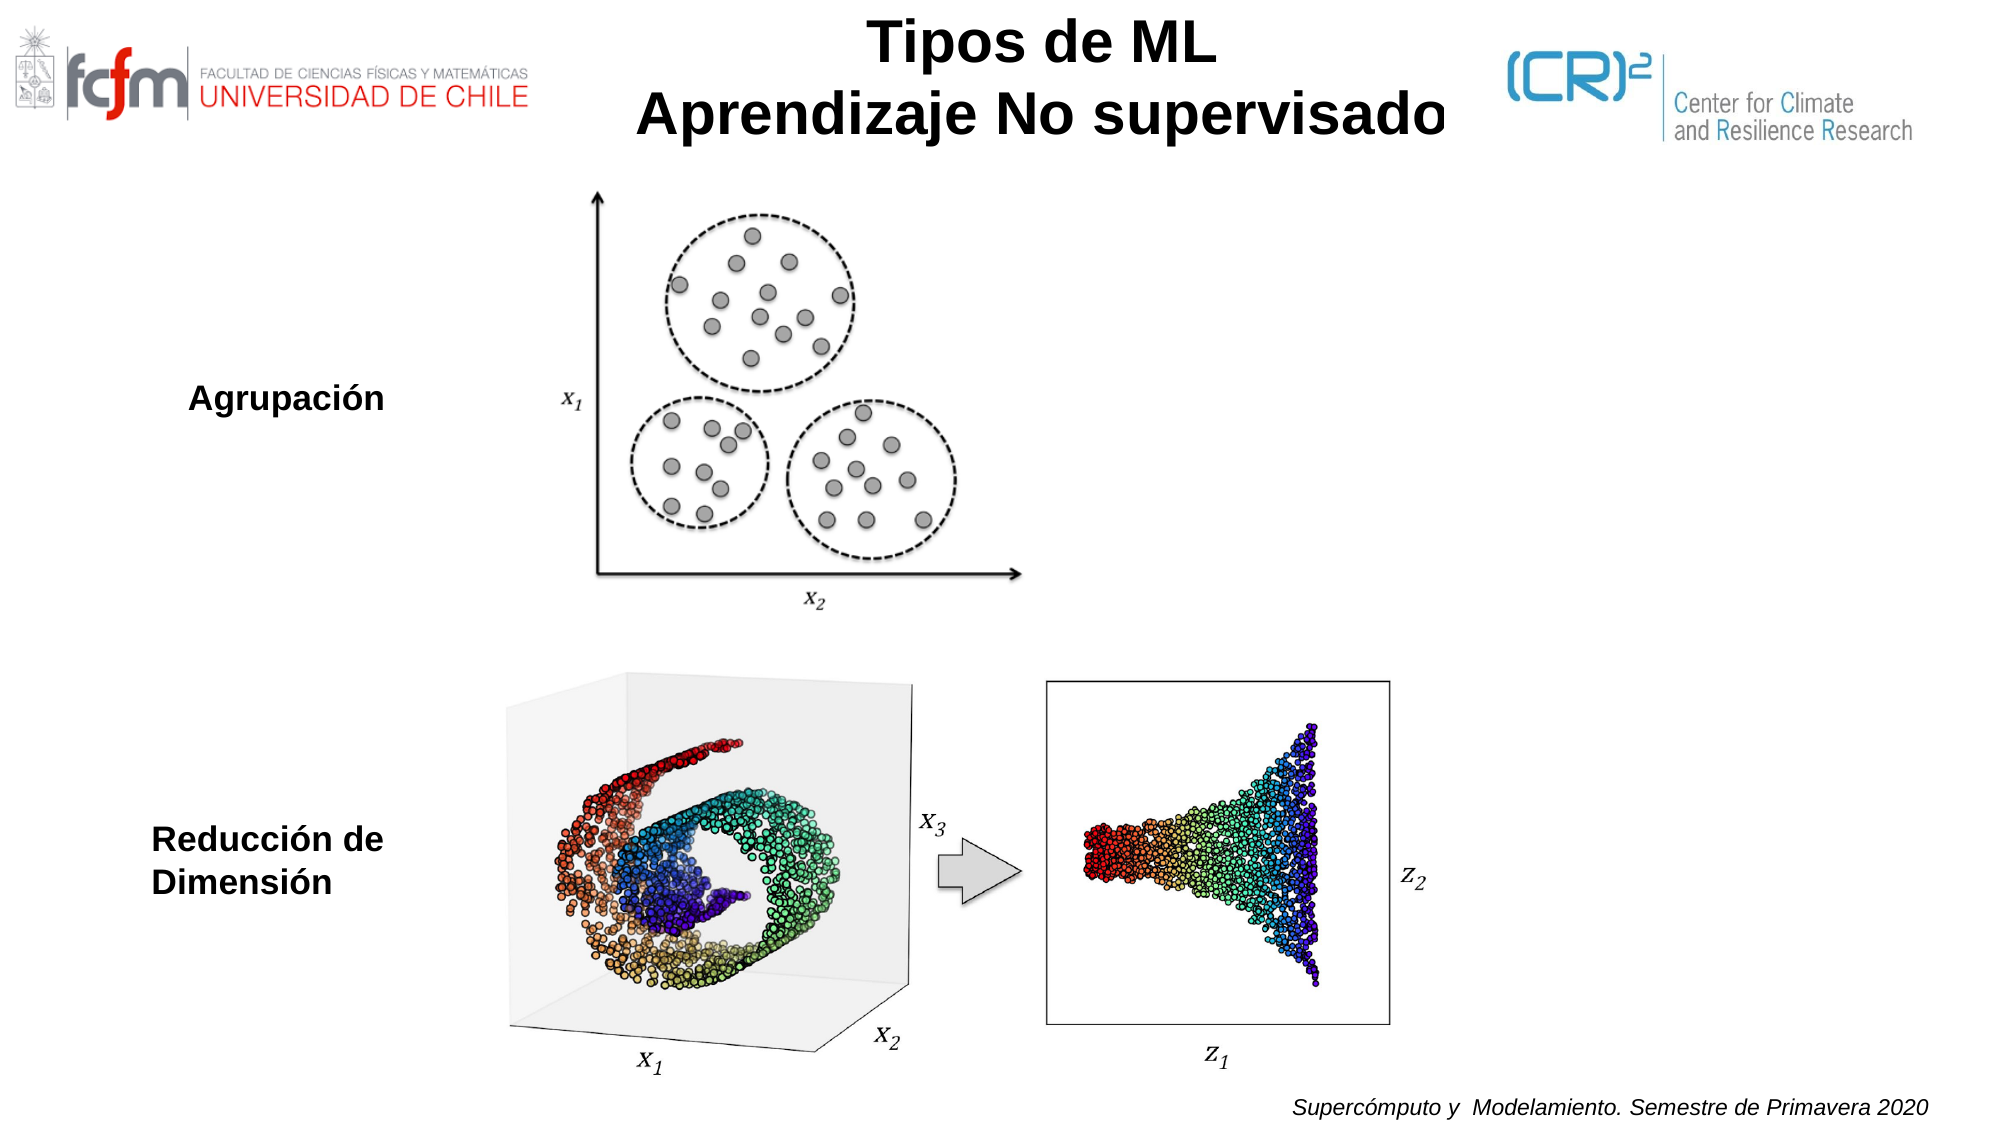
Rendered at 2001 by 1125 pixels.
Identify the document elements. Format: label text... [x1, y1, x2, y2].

picture [6, 18, 539, 129]
picture [1444, 12, 1977, 190]
text_box Supercómputo y Modelamiento. Semestre de Primavera 2020 [1225, 1076, 1996, 1125]
picture [475, 641, 1465, 1102]
text_box Tipos de ML Aprendizaje No supervisado [607, 21, 1439, 127]
text_box Reducción de Dimensión [136, 770, 403, 948]
text_box Agrupación [172, 307, 534, 485]
picture [539, 176, 1045, 617]
